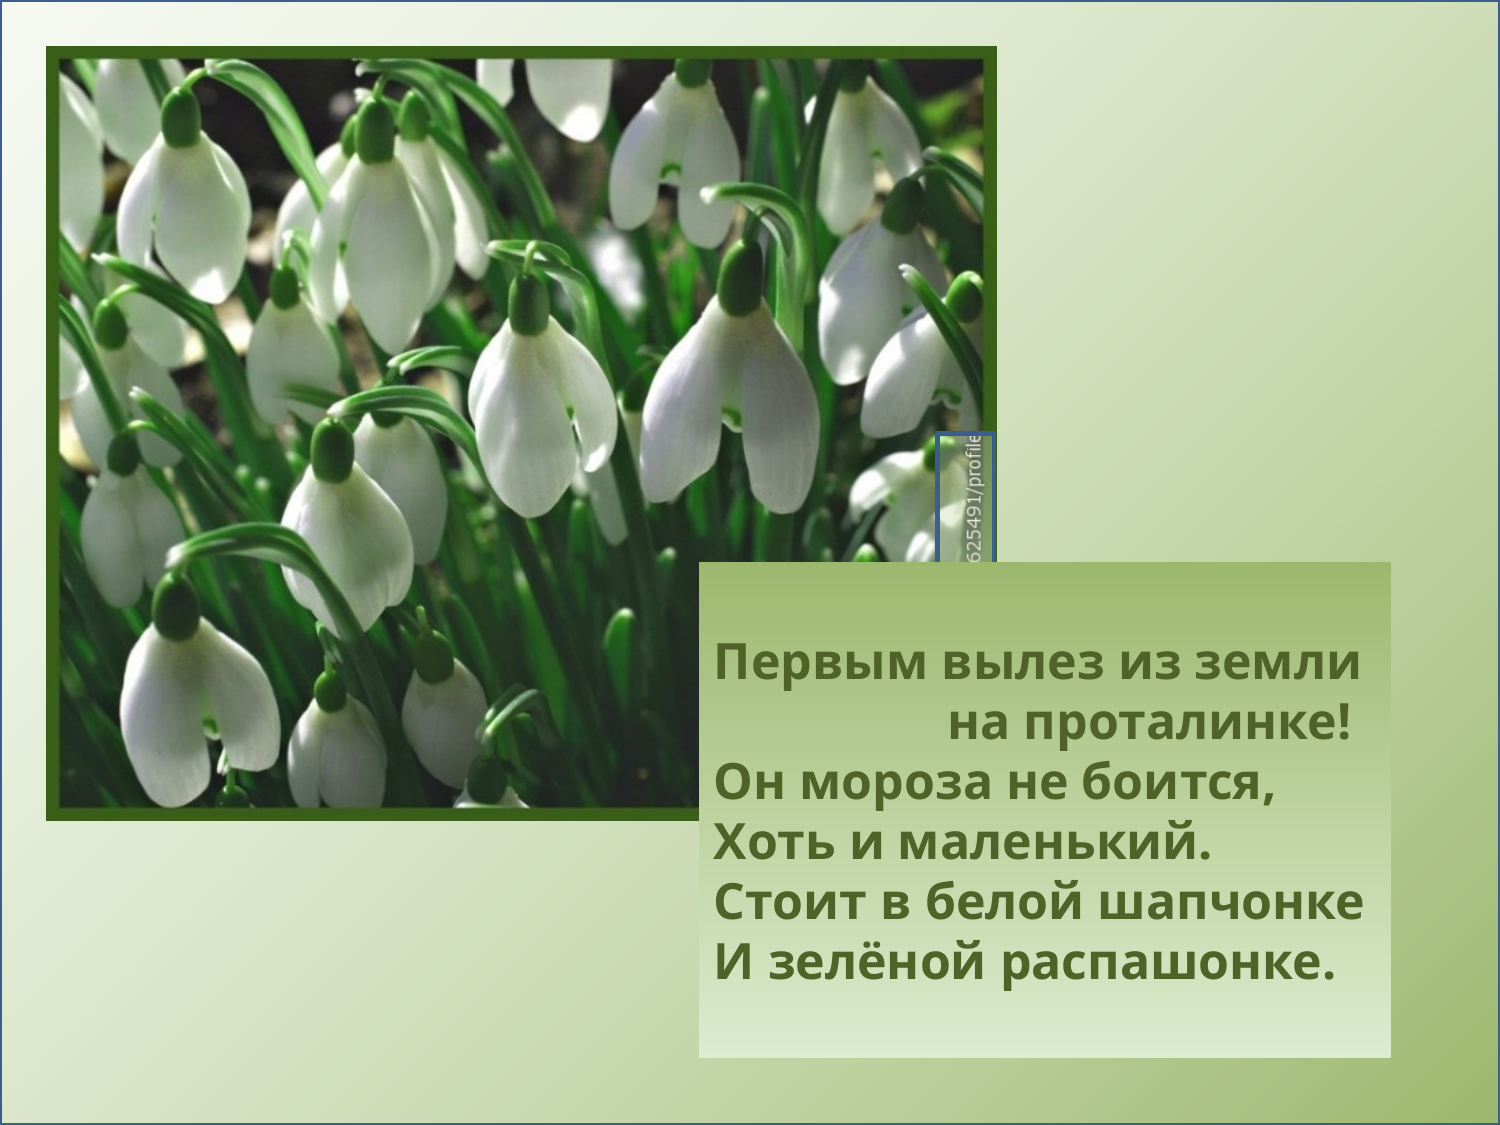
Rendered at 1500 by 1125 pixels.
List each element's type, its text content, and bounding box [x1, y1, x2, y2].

picture [46, 46, 997, 821]
text_box [0, 0, 1500, 1125]
text_box Первым вылез из земли на проталинке! Он мороза не боится, Хоть и маленький. Стоит в белой шапчонке И зелёной распашонке. [699, 562, 1391, 1058]
